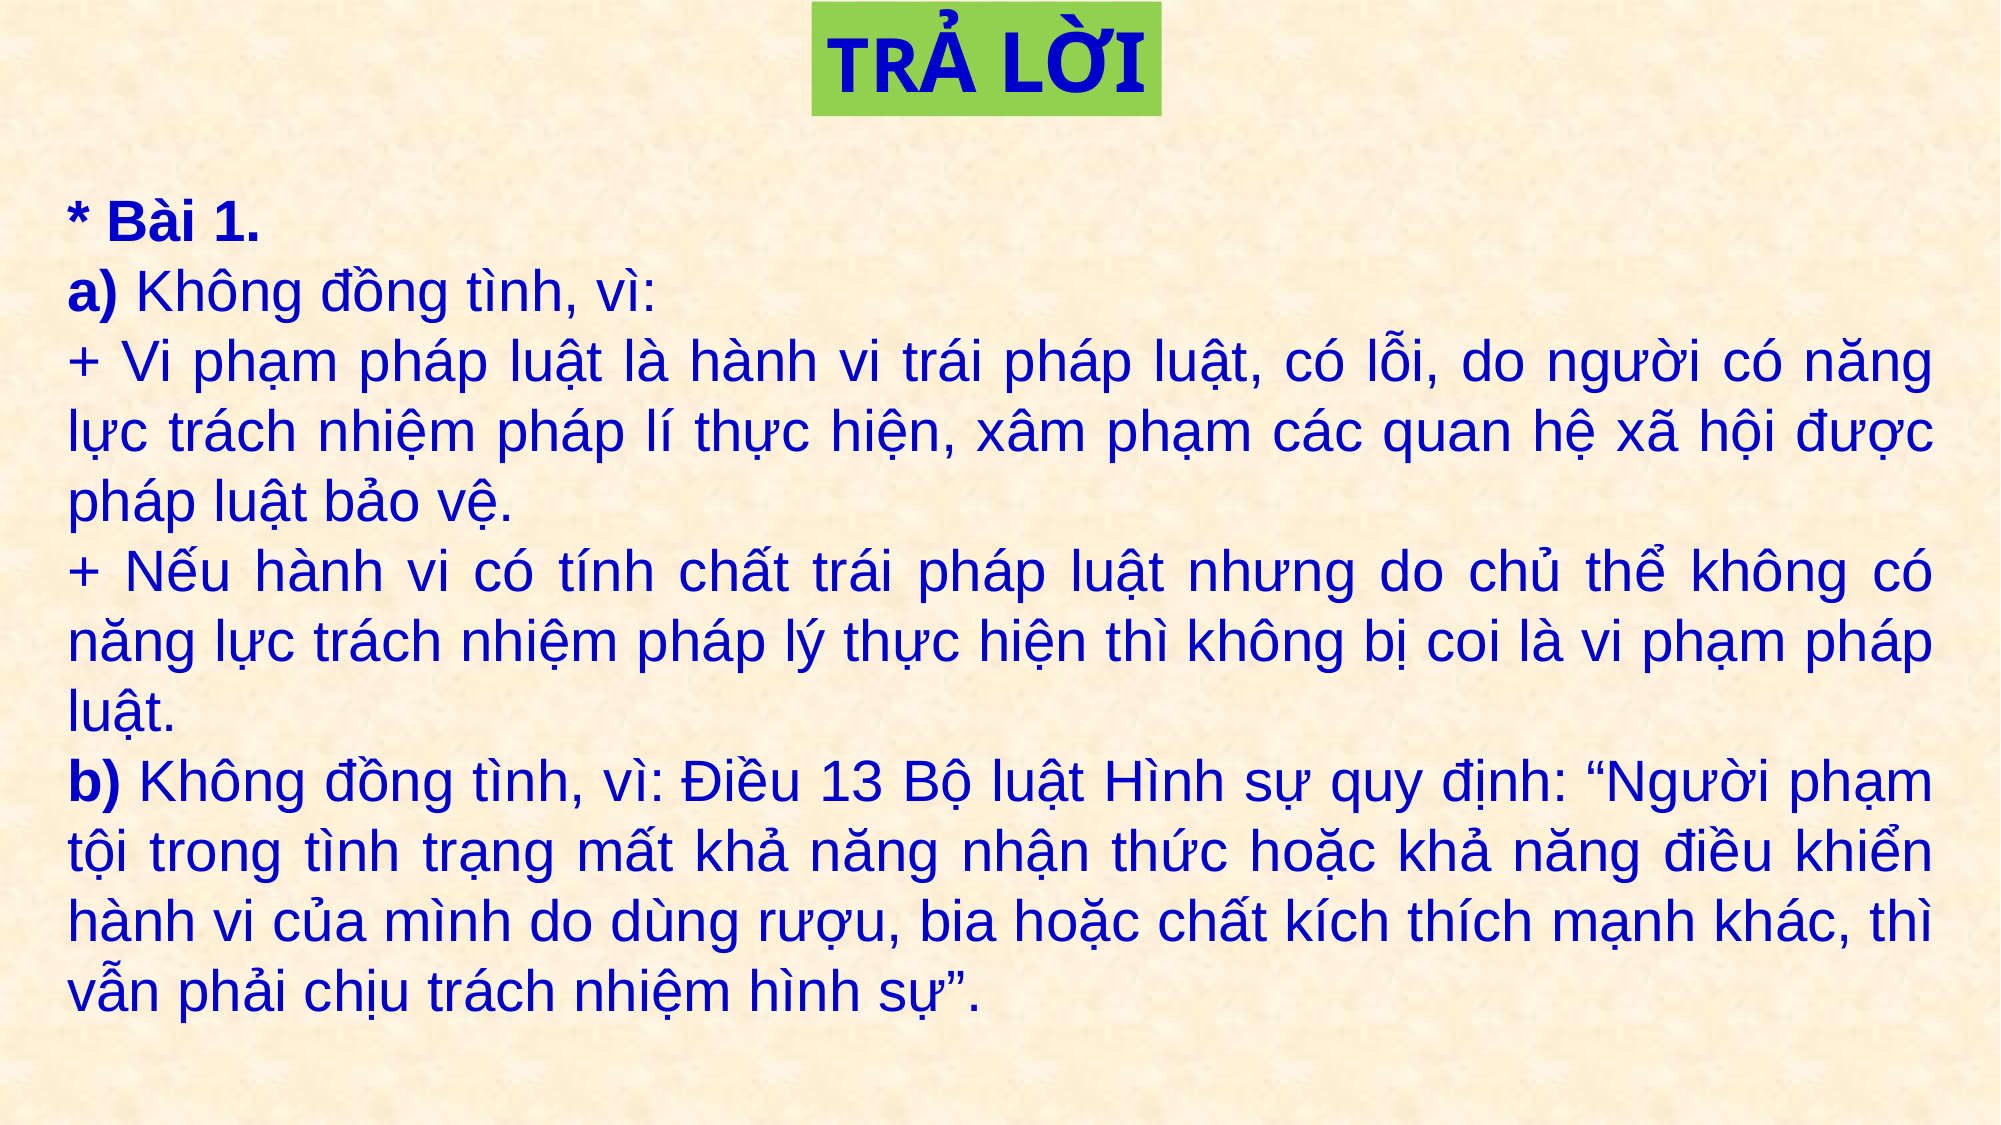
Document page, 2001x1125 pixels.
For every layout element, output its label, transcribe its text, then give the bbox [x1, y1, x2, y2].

picture [0, 0, 2001, 1125]
text_box TRẢ LỜI [811, 1, 1162, 117]
text_box * Bài 1. a) Không đồng tình, vì: + Vi phạm pháp luật là hành vi trái pháp luật, có lỗi, do người có năng lực trách nhiệm pháp lí thực hiện, xâm phạm các quan hệ xã hội được pháp luật bảo vệ. + Nếu hành vi có tính chất trái pháp luật nhưng do chủ thể không có năng lực trách nhiệm pháp lý thực hiện thì không bị coi là vi phạm pháp luật. b) Không đồng tình, vì: Điều 13 Bộ luật Hình sự quy định: “Người phạm tội trong tình trạng mất khả năng nhận thức hoặc khả năng điều khiển hành vi của mình do dùng rượu, bia hoặc chất kích thích mạnh khác, thì vẫn phải chịu trách nhiệm hình sự”. [52, 175, 1952, 1031]
